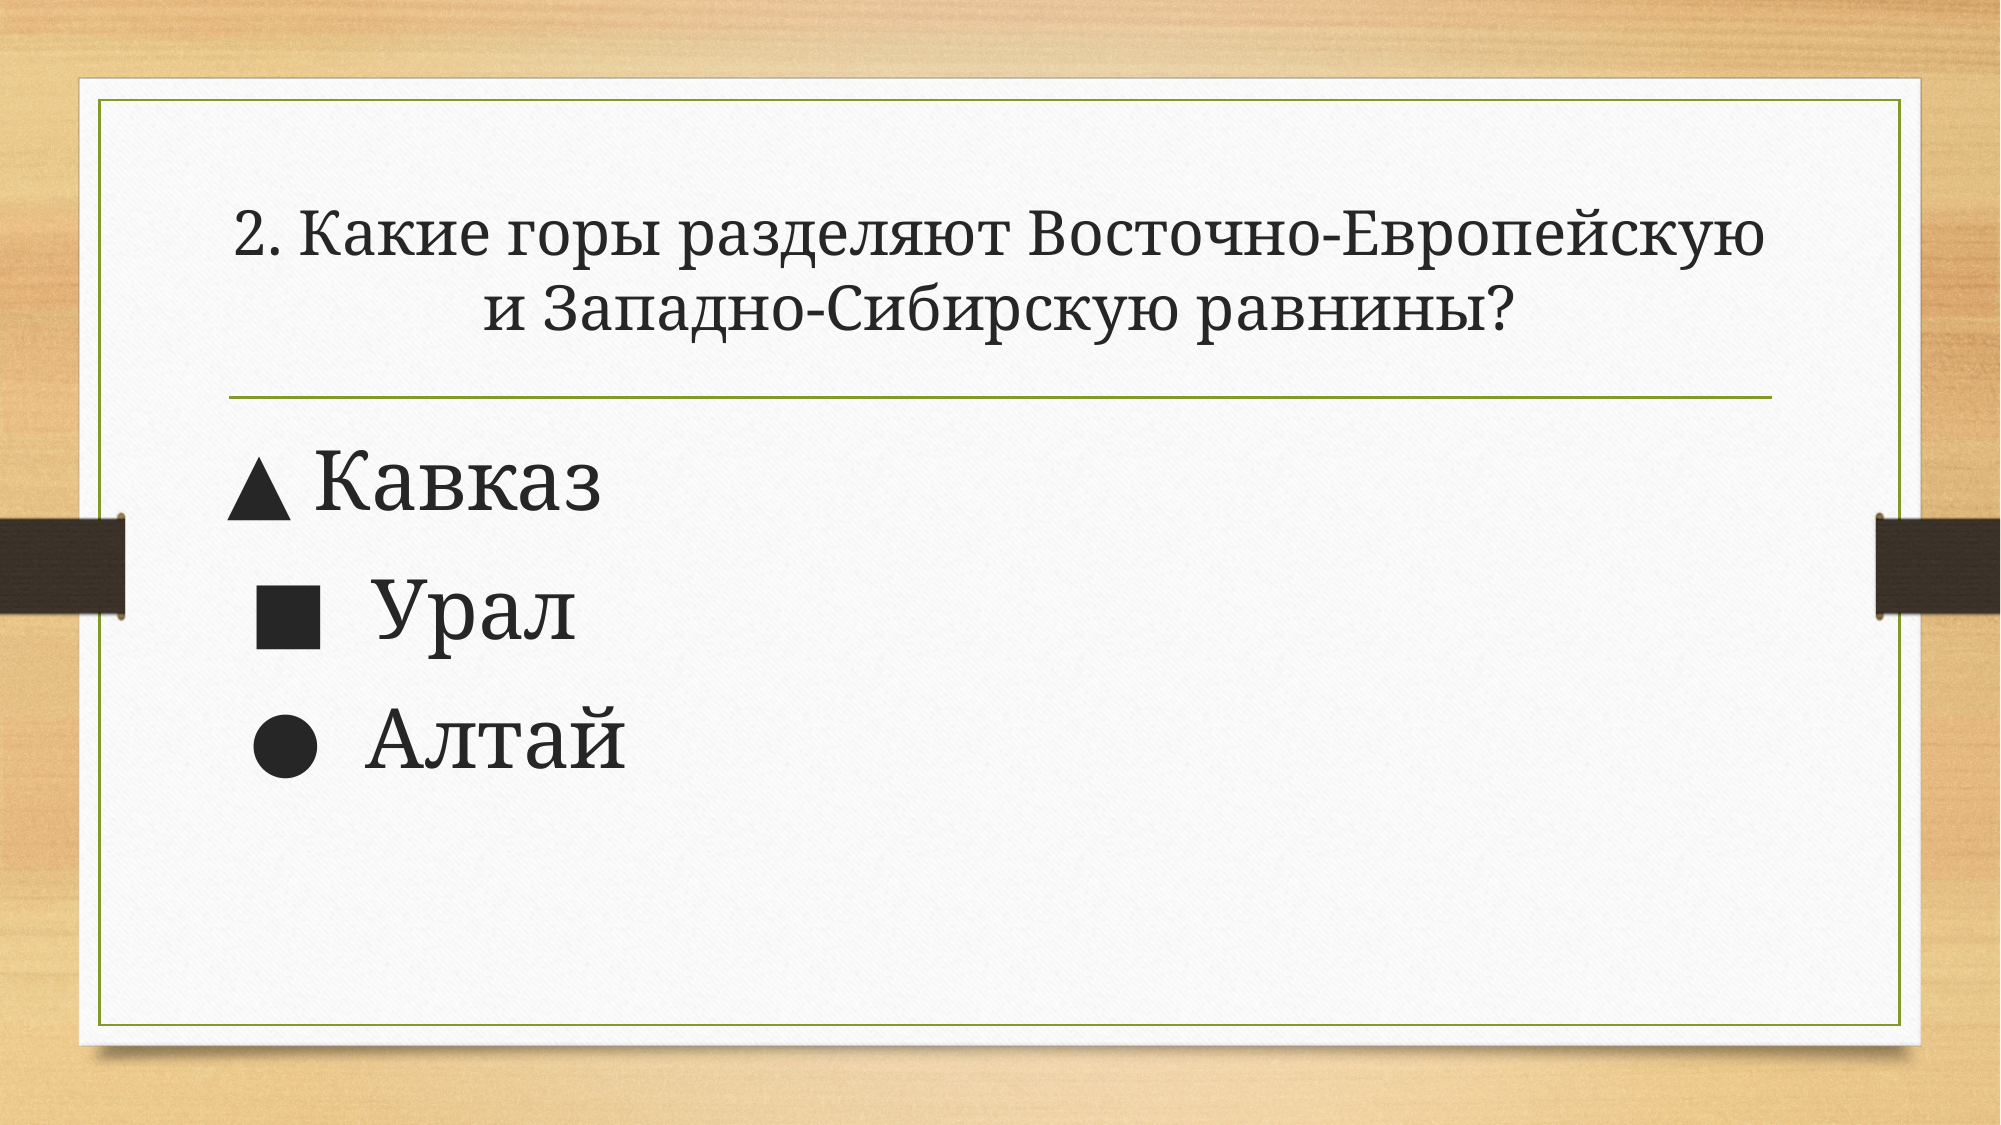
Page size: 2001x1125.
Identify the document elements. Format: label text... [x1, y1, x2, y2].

picture [0, 0, 2001, 1125]
list ▲ Кавказ ■ Урал ● Алтай [212, 419, 1788, 964]
title 2. Какие горы разделяют Восточно-Европейскую и Западно-Сибирскую равнины? [212, 161, 1788, 375]
